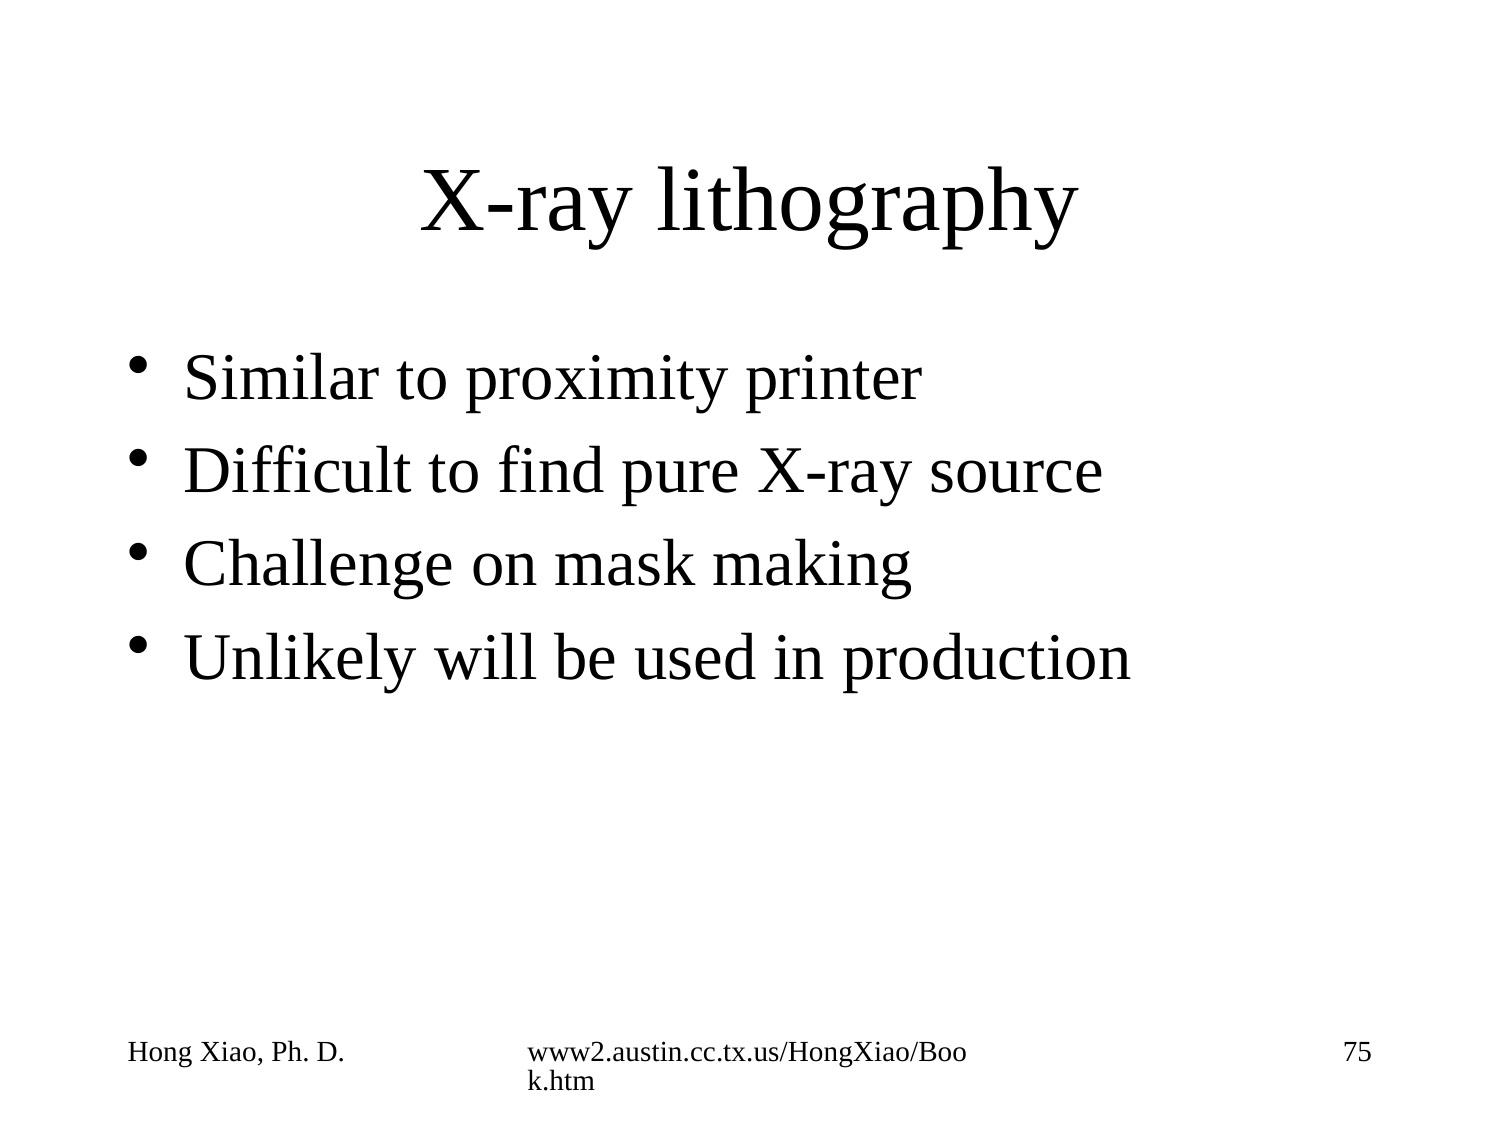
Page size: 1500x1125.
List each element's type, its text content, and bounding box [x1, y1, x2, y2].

list Similar to proximity printer Difficult to find pure X-ray source Challenge on mask making Unlikely will be used in production [112, 324, 1388, 1000]
slide_number 75 [1074, 1025, 1388, 1100]
footer www2.austin.cc.tx.us/HongXiao/Book.htm [512, 1025, 988, 1100]
title X-ray lithography [112, 99, 1388, 288]
slide_number Hong Xiao, Ph. D. [112, 1025, 425, 1100]
